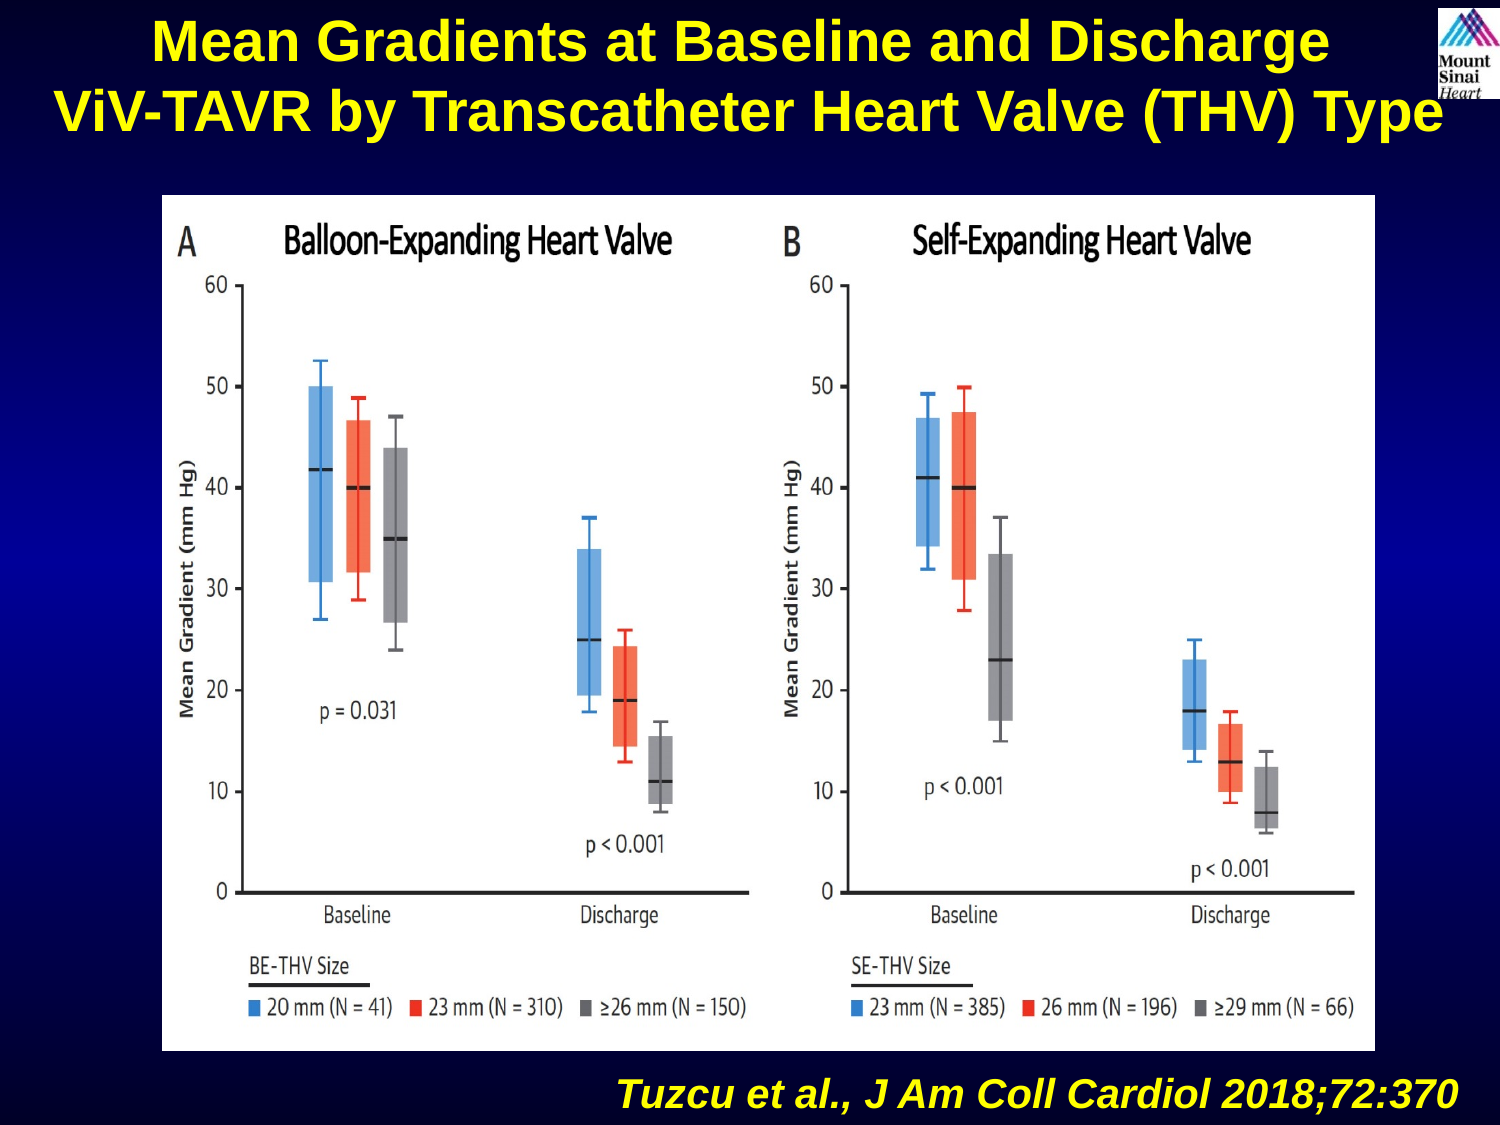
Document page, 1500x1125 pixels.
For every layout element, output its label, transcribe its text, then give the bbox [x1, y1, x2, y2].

text_box Tuzcu et al., J Am Coll Cardiol 2018;72:370 [599, 1059, 1500, 1125]
text_box Mean Gradients at Baseline and Discharge ViV-TAVR by Transcatheter Heart Valve (THV) Type [0, 0, 1500, 151]
picture [162, 195, 1376, 1051]
picture [1438, 8, 1500, 99]
